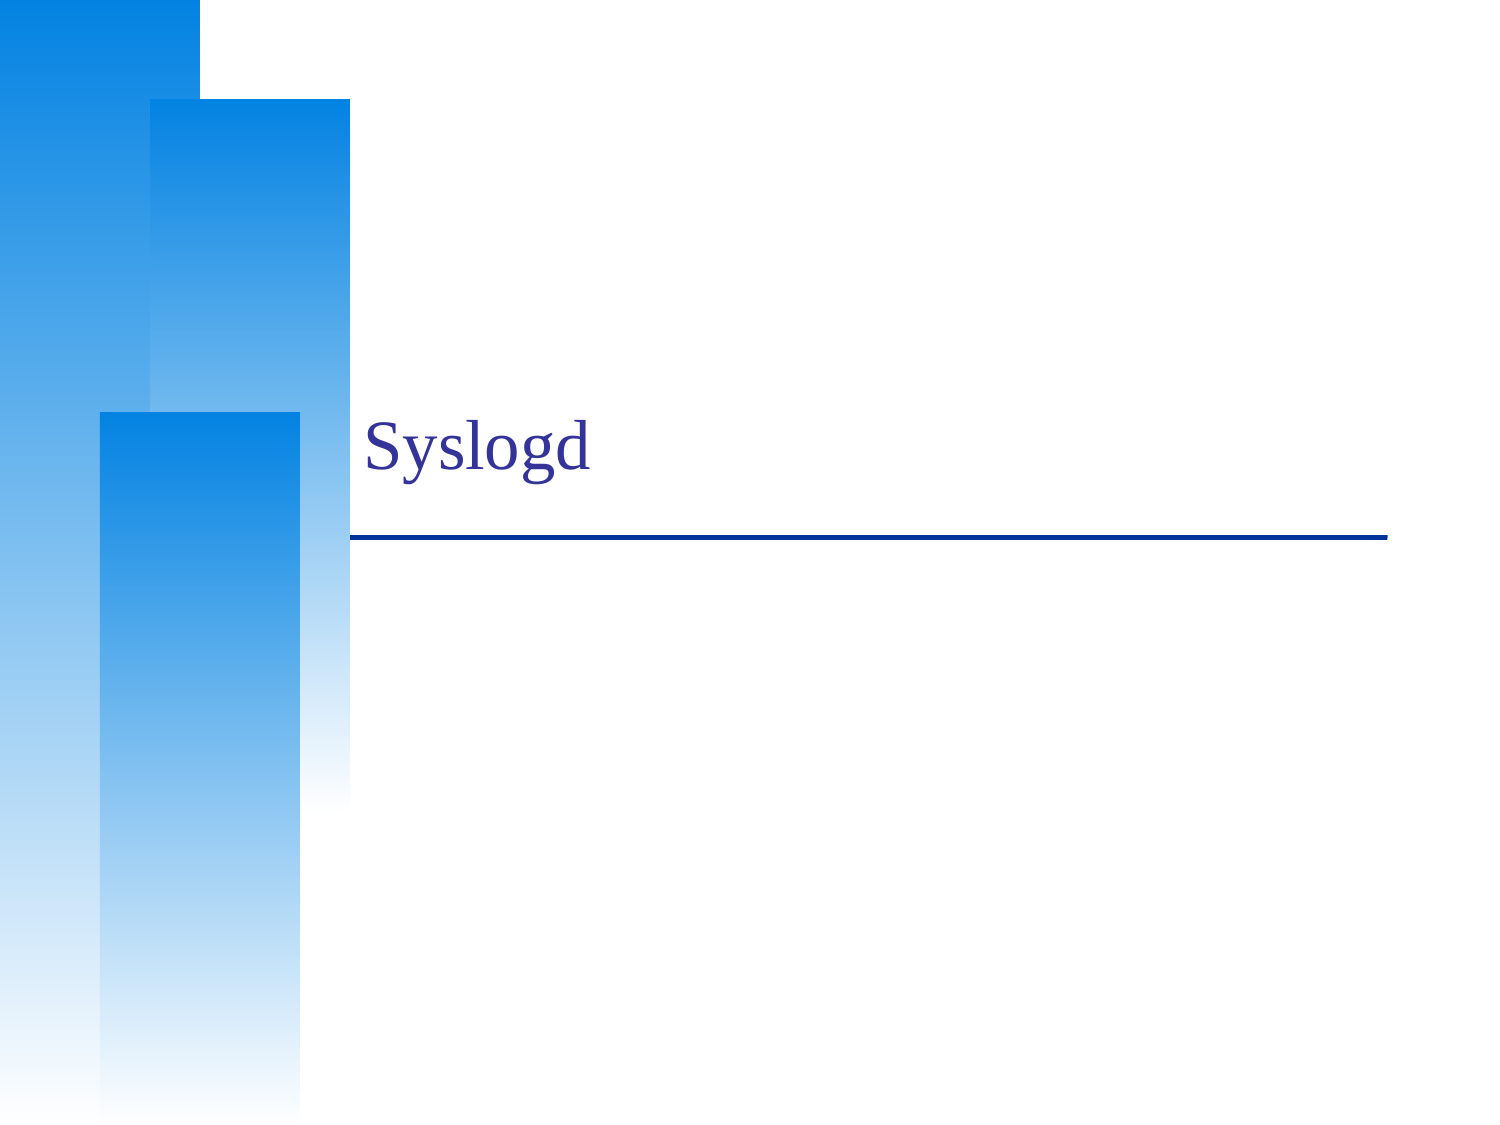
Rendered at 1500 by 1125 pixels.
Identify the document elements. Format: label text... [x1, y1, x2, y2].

title Syslogd [348, 361, 1424, 521]
